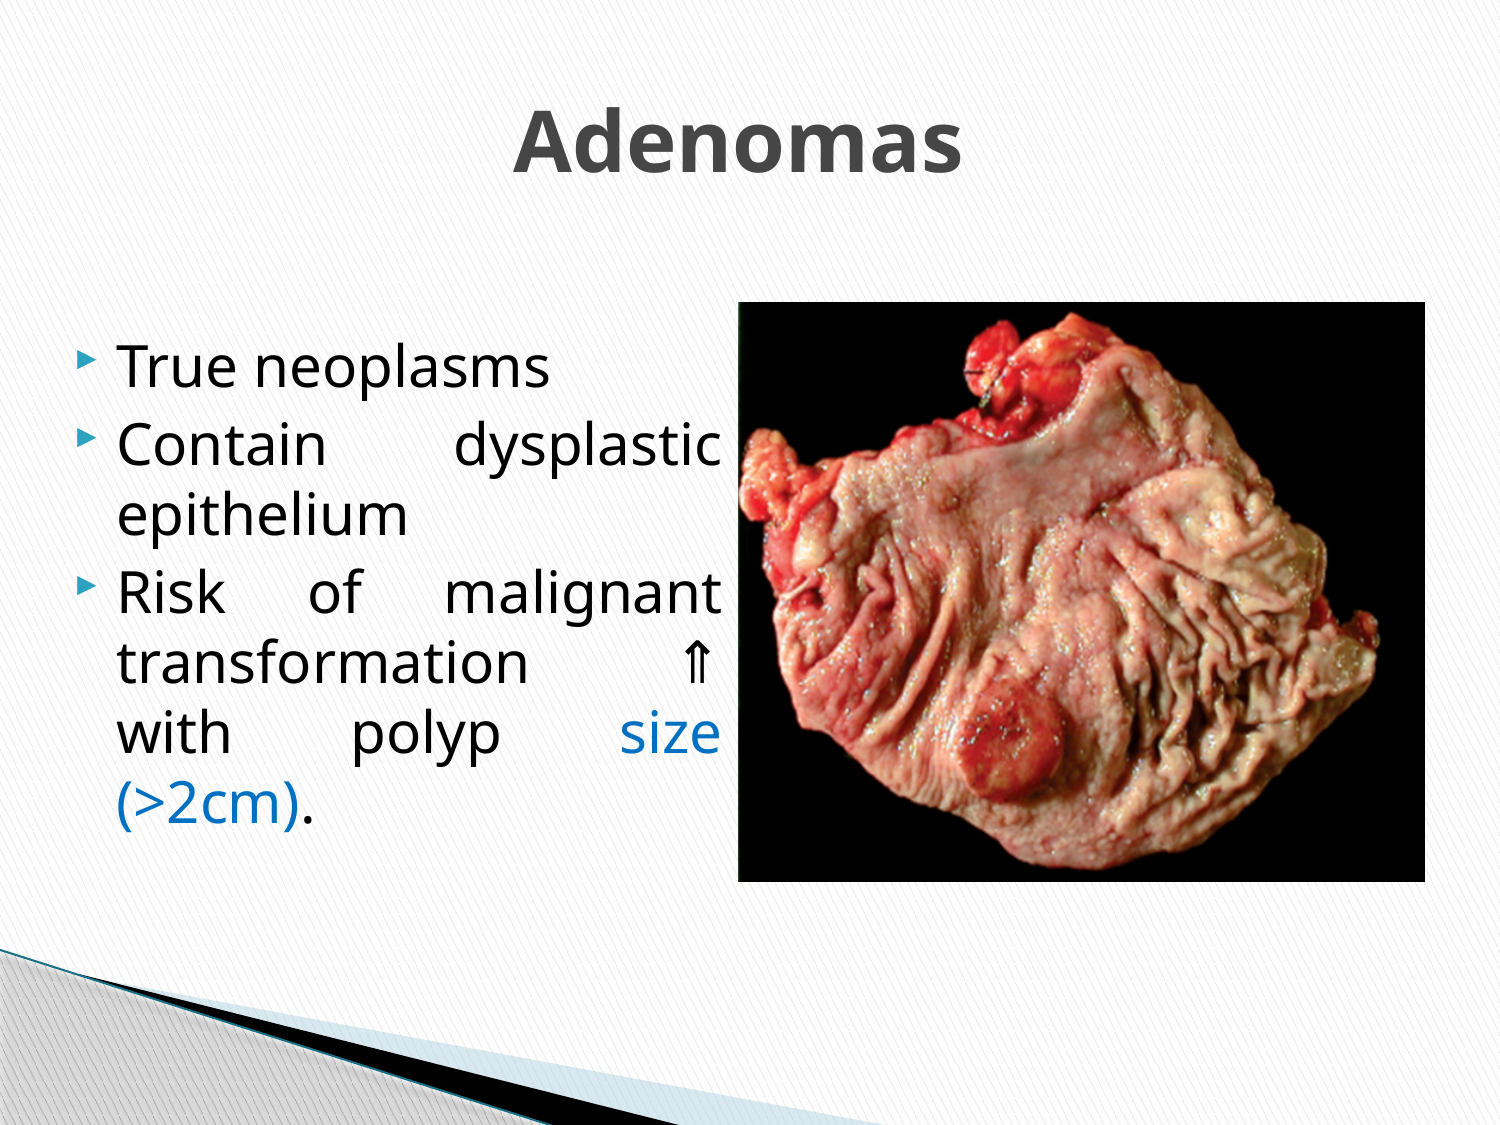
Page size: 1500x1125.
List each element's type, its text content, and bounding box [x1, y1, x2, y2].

list True neoplasms Contain dysplastic epithelium Risk of malignant transformation ⇑ with polyp size (>2cm). [41, 243, 738, 986]
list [737, 302, 1426, 882]
title Adenomas [75, 45, 1425, 233]
